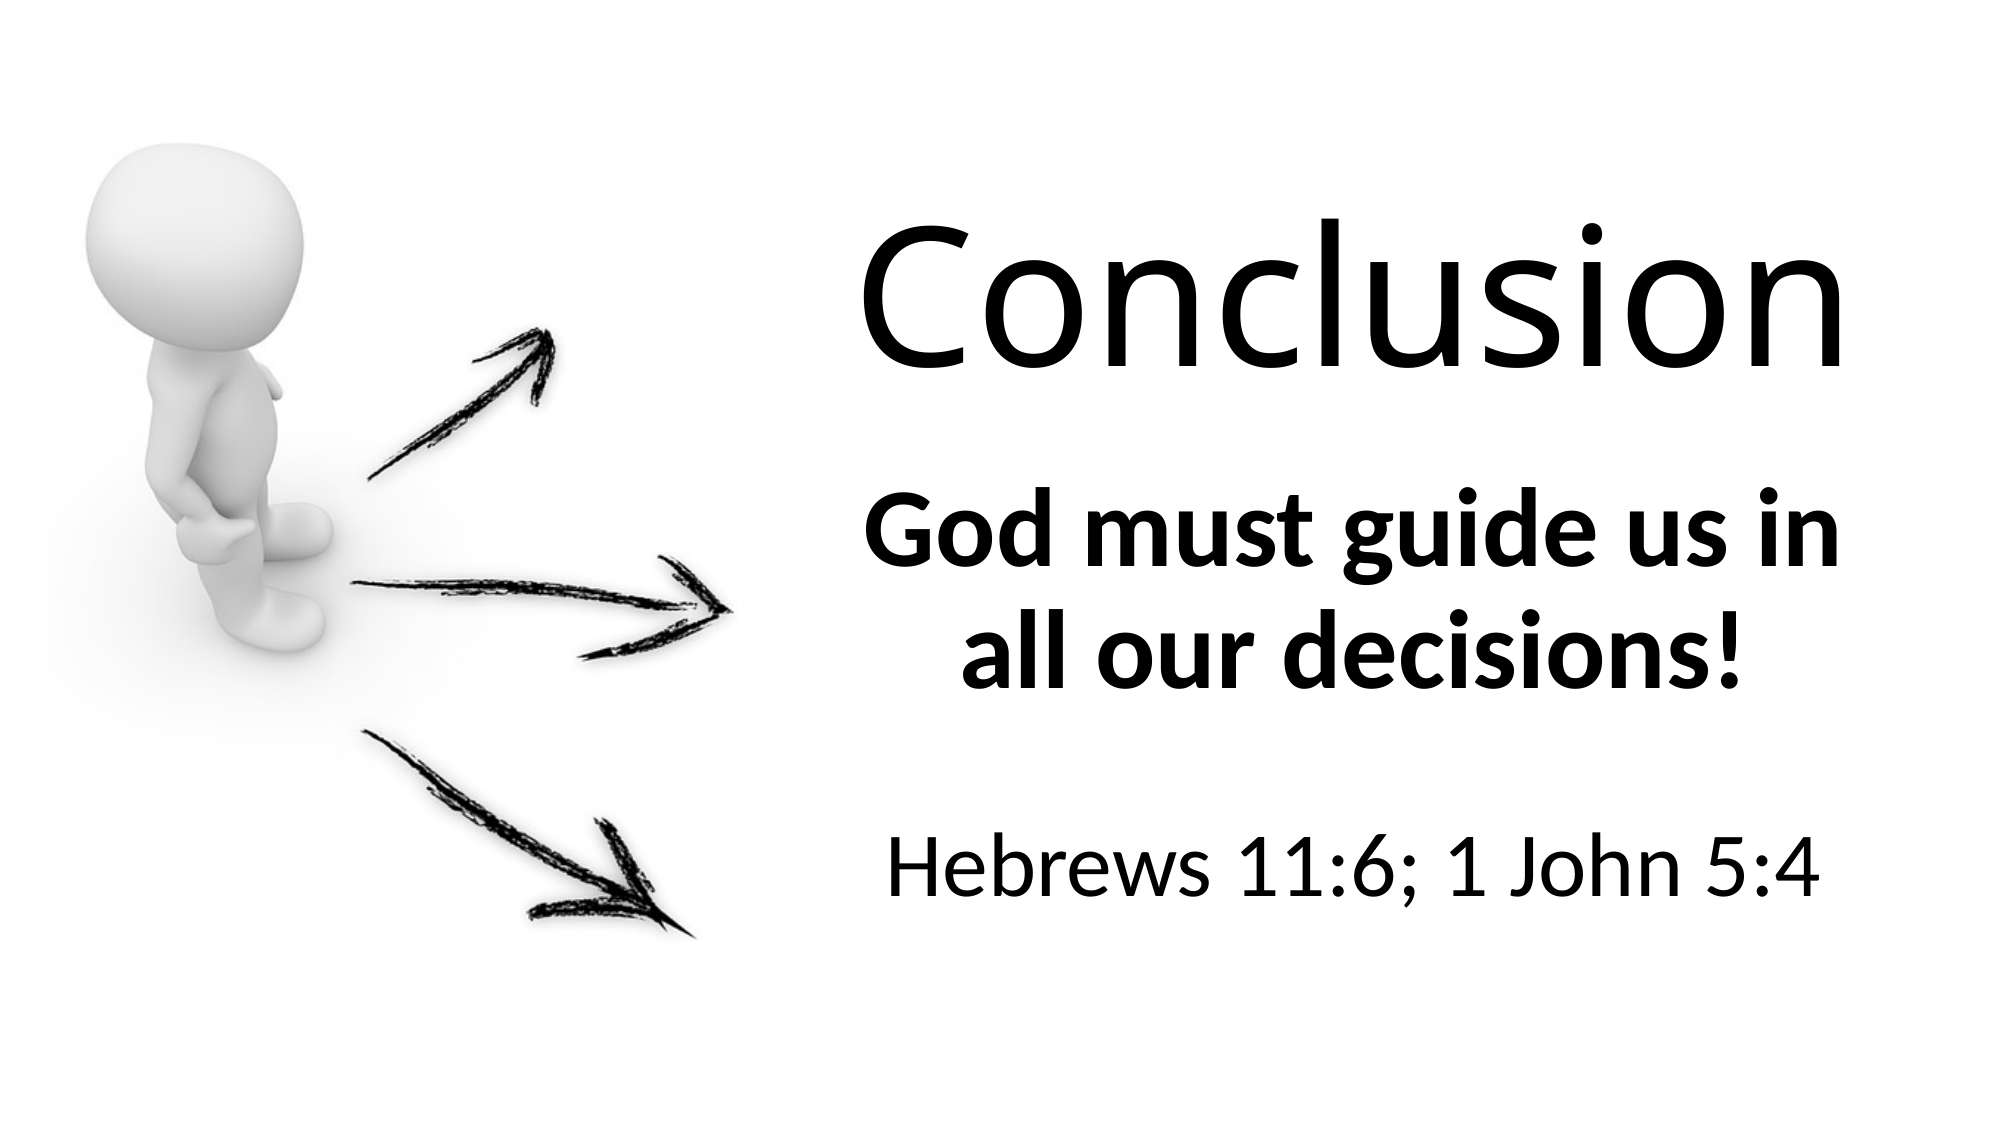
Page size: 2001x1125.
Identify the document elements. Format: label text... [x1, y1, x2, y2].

title Conclusion [837, 134, 1871, 417]
picture [48, 0, 776, 1125]
subtitle God must guide us in all our decisions! Hebrews 11:6; 1 John 5:4 [837, 462, 1871, 986]
